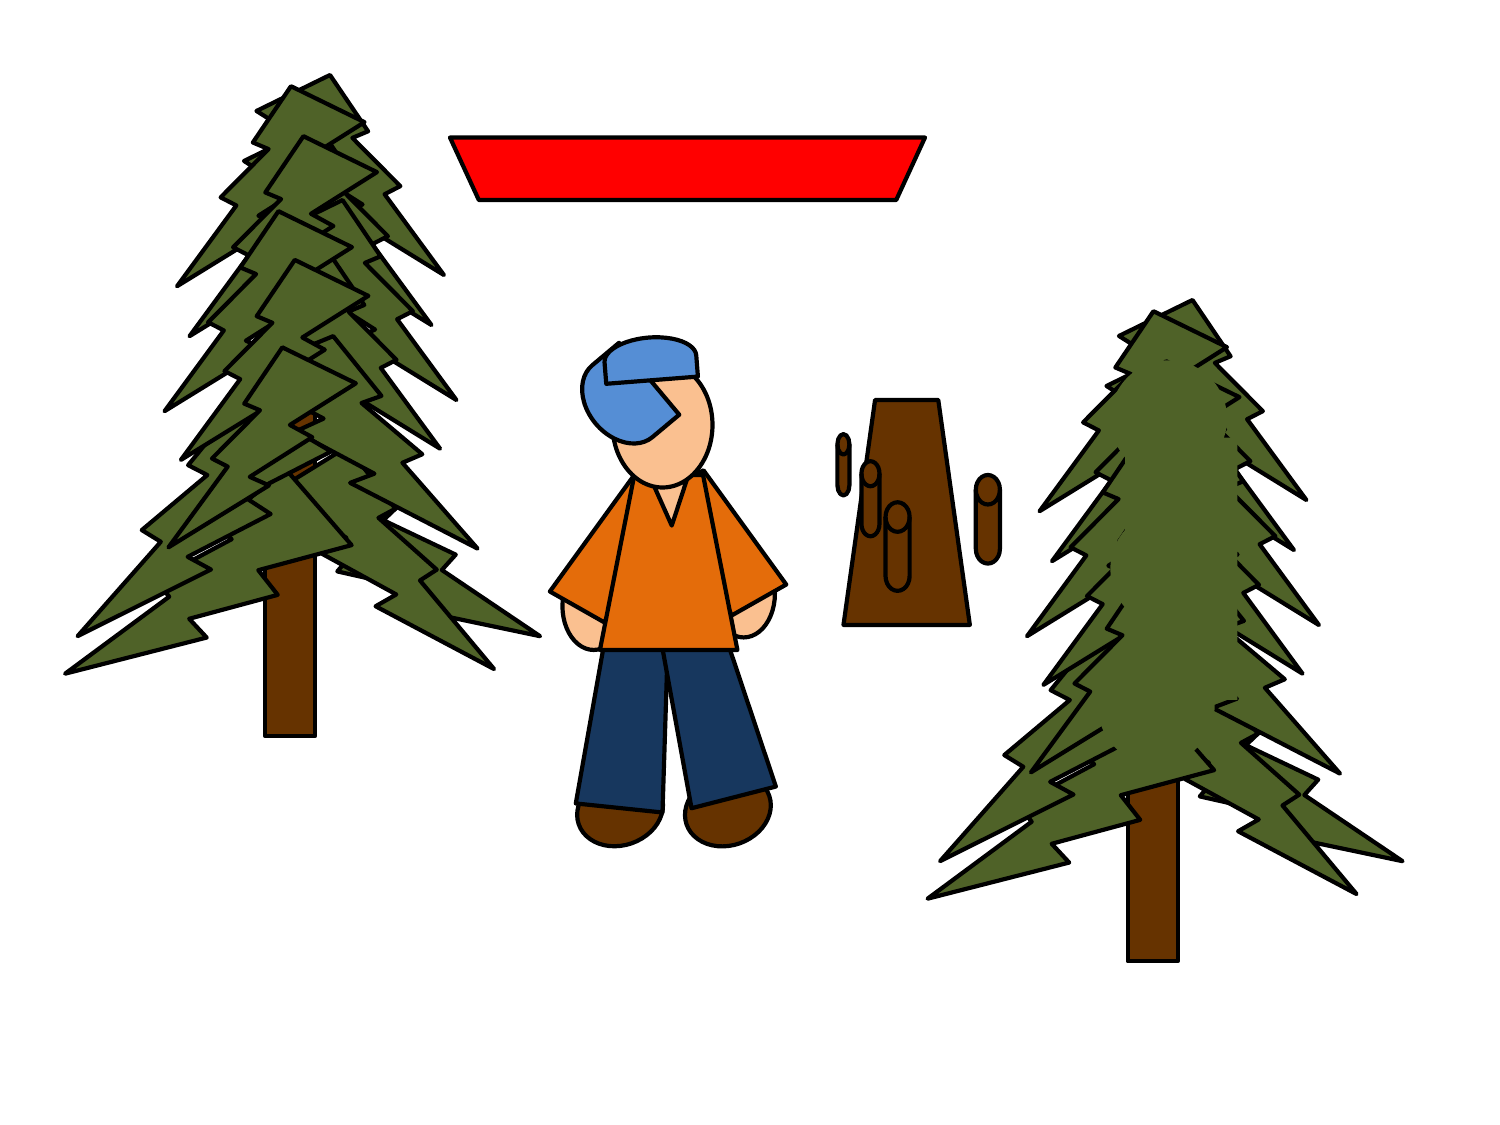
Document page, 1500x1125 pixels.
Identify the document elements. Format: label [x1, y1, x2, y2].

text_box [511, 135, 927, 203]
text_box [949, 299, 1369, 962]
text_box [837, 399, 944, 626]
text_box [87, 74, 506, 737]
text_box [562, 337, 776, 846]
